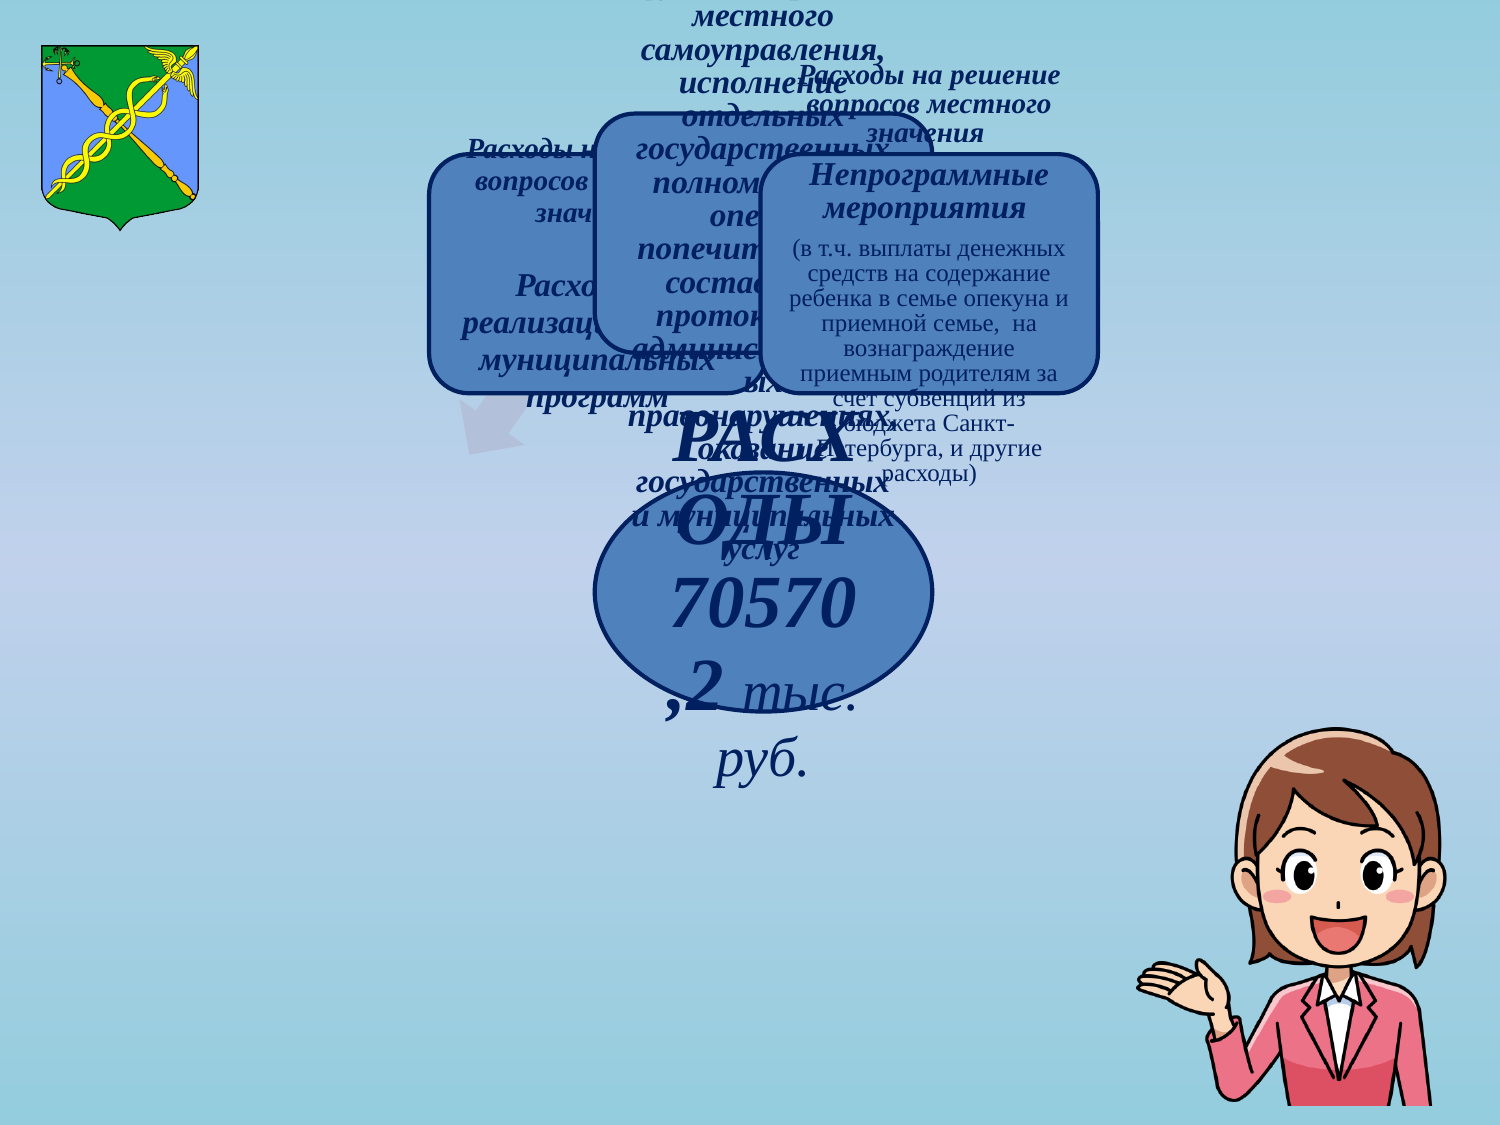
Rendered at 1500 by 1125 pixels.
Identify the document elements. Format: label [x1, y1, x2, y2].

picture [1136, 727, 1448, 1107]
list [88, 113, 1439, 1071]
picture [41, 45, 200, 232]
